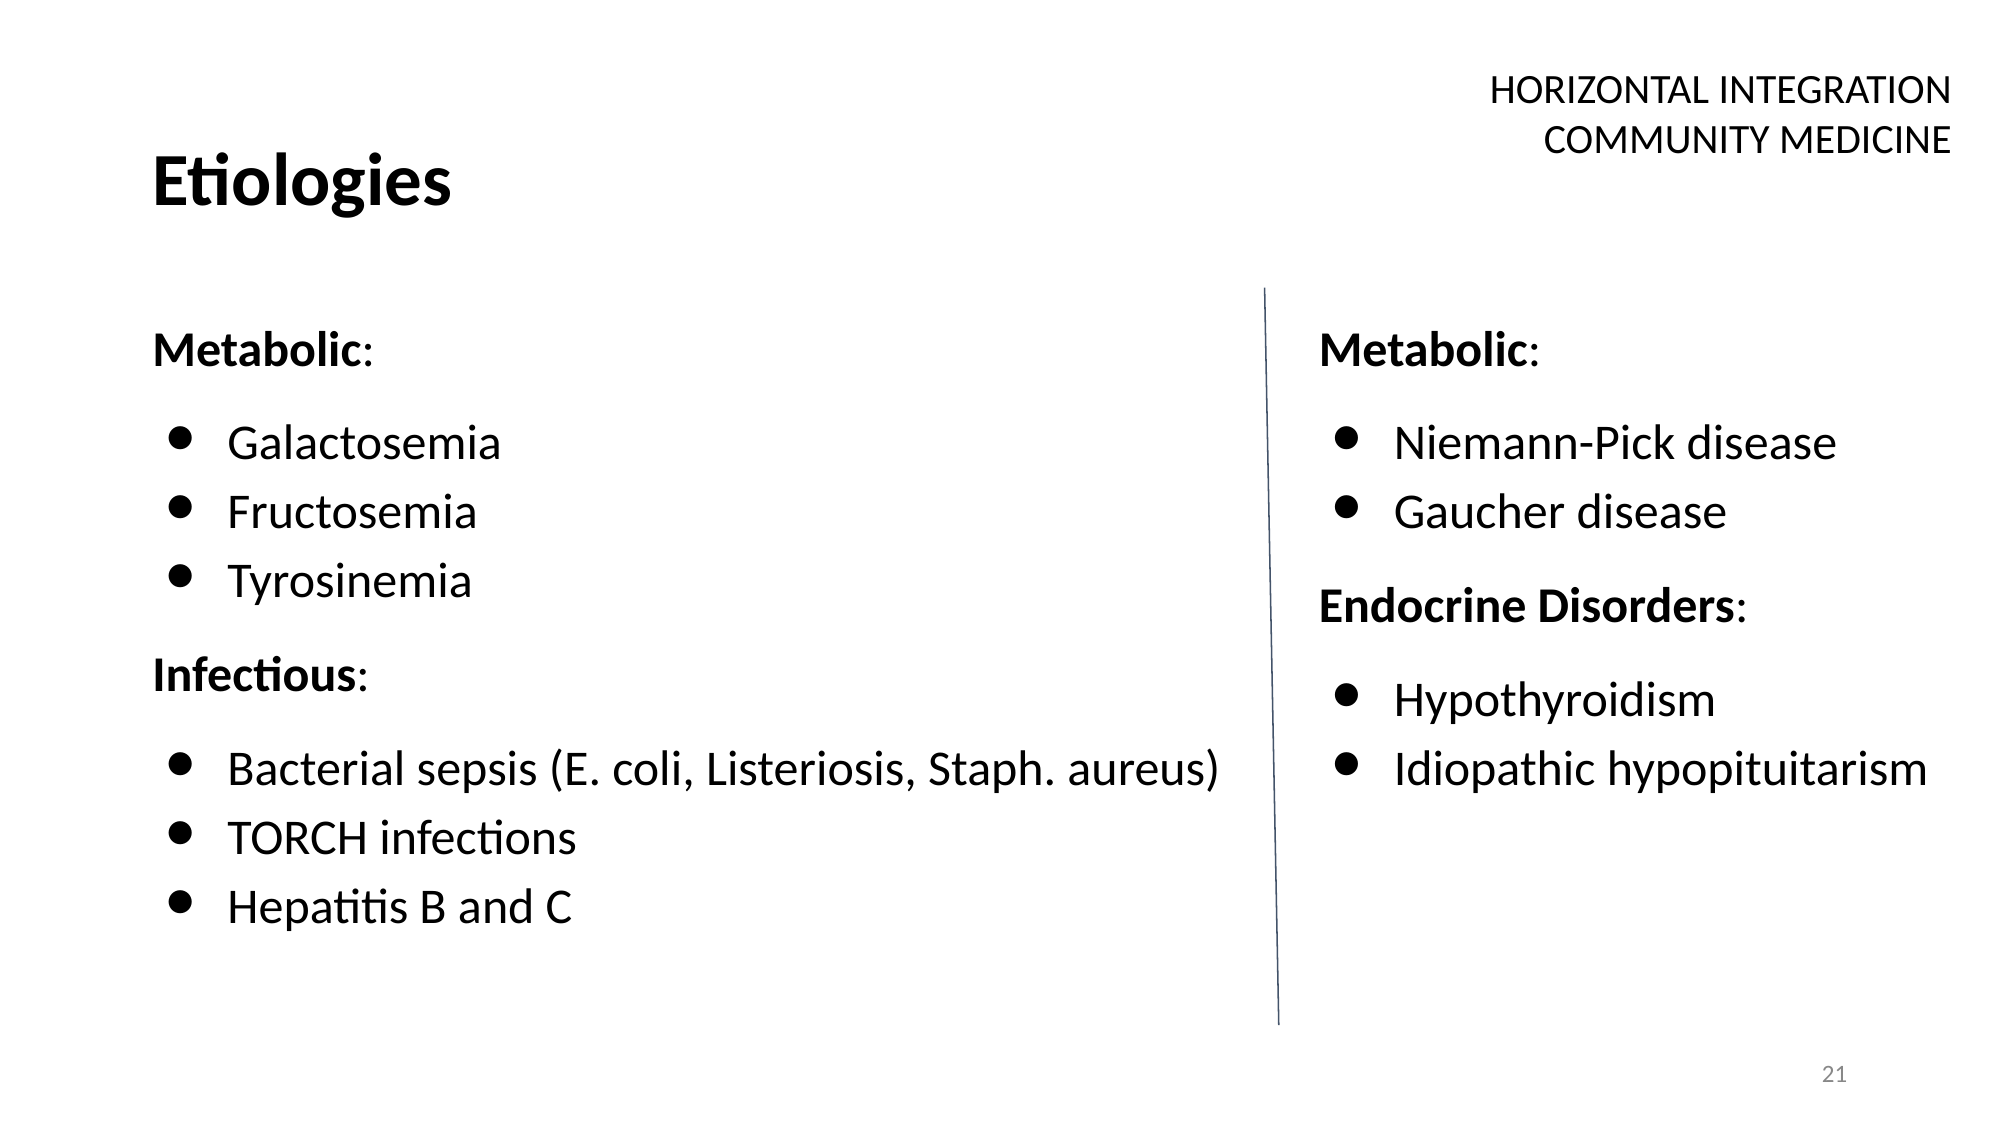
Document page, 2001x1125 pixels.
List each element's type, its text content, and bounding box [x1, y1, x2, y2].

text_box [1264, 287, 1279, 1026]
text_box HORIZONTAL INTEGRATION COMMUNITY MEDICINE [1480, 59, 1952, 162]
list Metabolic: Galactosemia Fructosemia Tyrosinemia Infectious: Bacterial sepsis (E. coli, Listeriosis, Staph. aureus) TORCH infections Hepatitis B and C [137, 299, 1257, 1014]
list Metabolic: Niemann-Pick disease Gaucher disease Endocrine Disorders: Hypothyroidism Idiopathic hypopituitarism [1303, 299, 2000, 1014]
title Etiologies [137, 59, 1863, 278]
slide_number 21 [1412, 1042, 1863, 1103]
